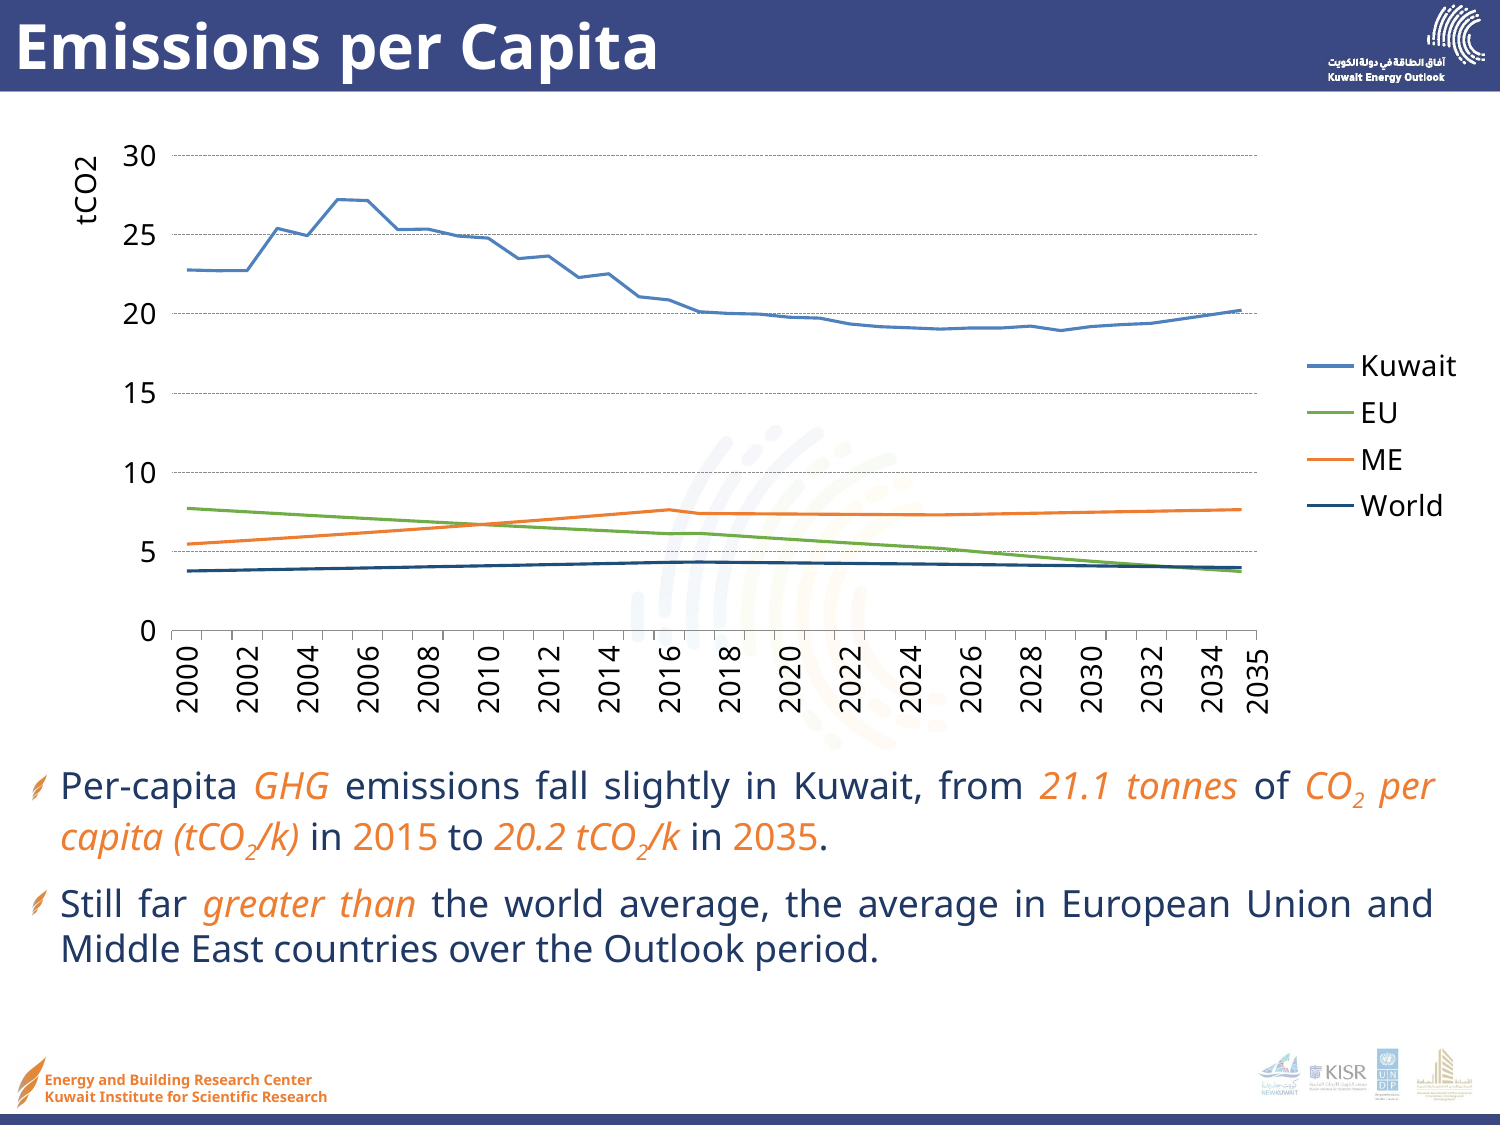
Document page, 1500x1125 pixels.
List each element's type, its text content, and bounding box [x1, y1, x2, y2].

picture [32, 889, 59, 916]
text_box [17, 1056, 346, 1114]
picture [0, 0, 1500, 1125]
chart [20, 90, 1480, 781]
picture [32, 781, 59, 801]
text_box Emissions per Capita [0, 0, 904, 90]
text_box Per-capita GHG emissions fall slightly in Kuwait, from 21.1 tonnes of CO2 per capita (tCO2/k) in 2015 to 20.2 tCO2/k in 2035. Still far greater than the world average, the average in European Union and Middle East countries over the Outlook period. [17, 754, 1450, 1003]
